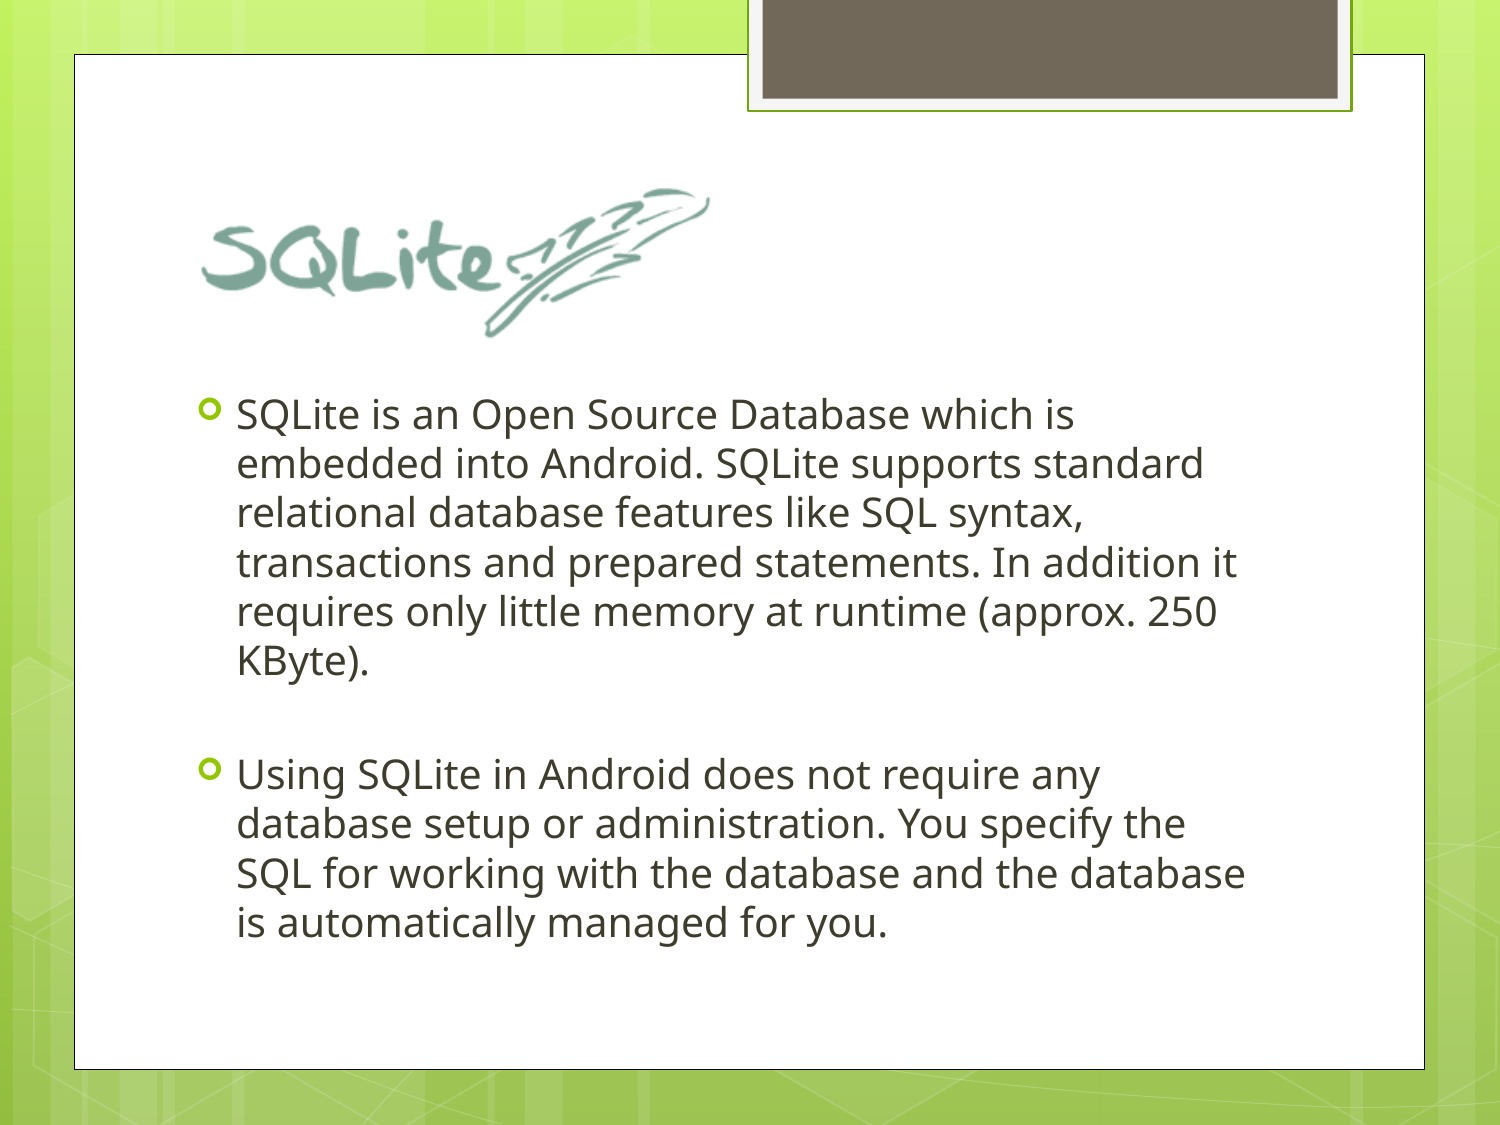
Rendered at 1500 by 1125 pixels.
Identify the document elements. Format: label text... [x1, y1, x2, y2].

list SQLite is an Open Source Database which is embedded into Android. SQLite supports standard relational database features like SQL syntax, transactions and prepared statements. In addition it requires only little memory at runtime (approx. 250 KByte). Using SQLite in Android does not require any database setup or administration. You specify the SQL for working with the database and the database is automatically managed for you. [171, 381, 1283, 957]
picture [199, 187, 712, 340]
